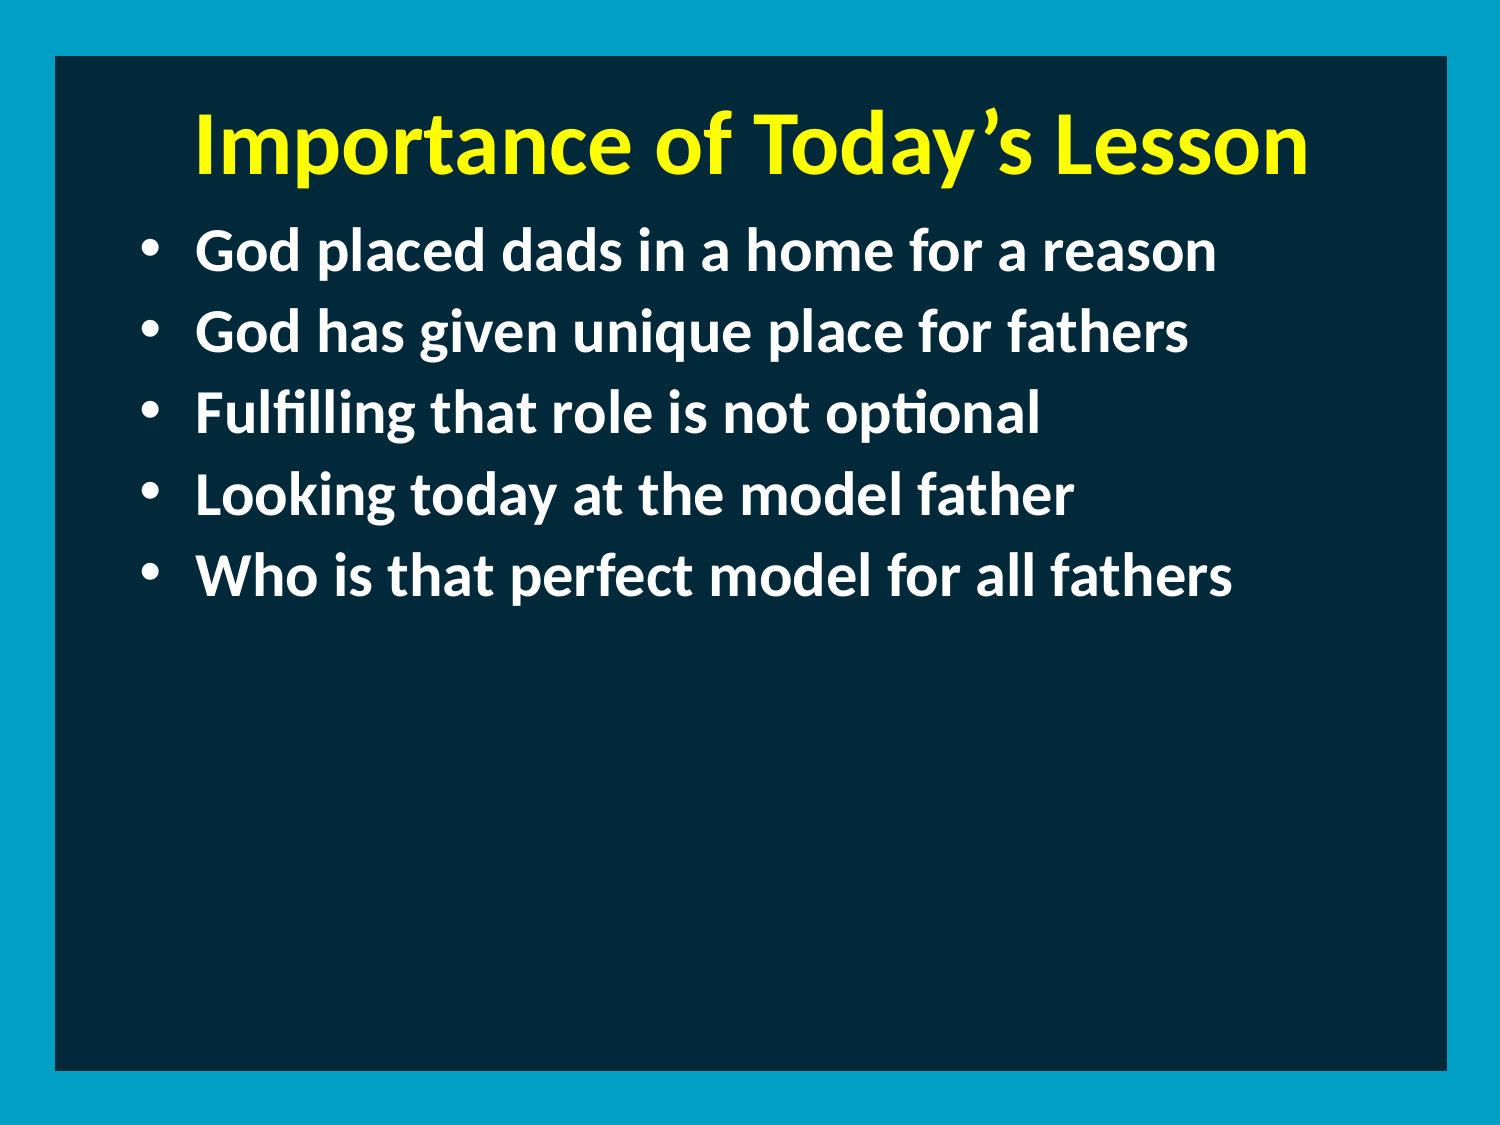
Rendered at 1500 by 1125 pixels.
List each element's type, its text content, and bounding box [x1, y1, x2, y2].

text_box Importance of Today’s Lesson God placed dads in a home for a reason God has given unique place for fathers Fulfilling that role is not optional Looking today at the model father Who is that perfect model for all fathers [68, 58, 1438, 617]
